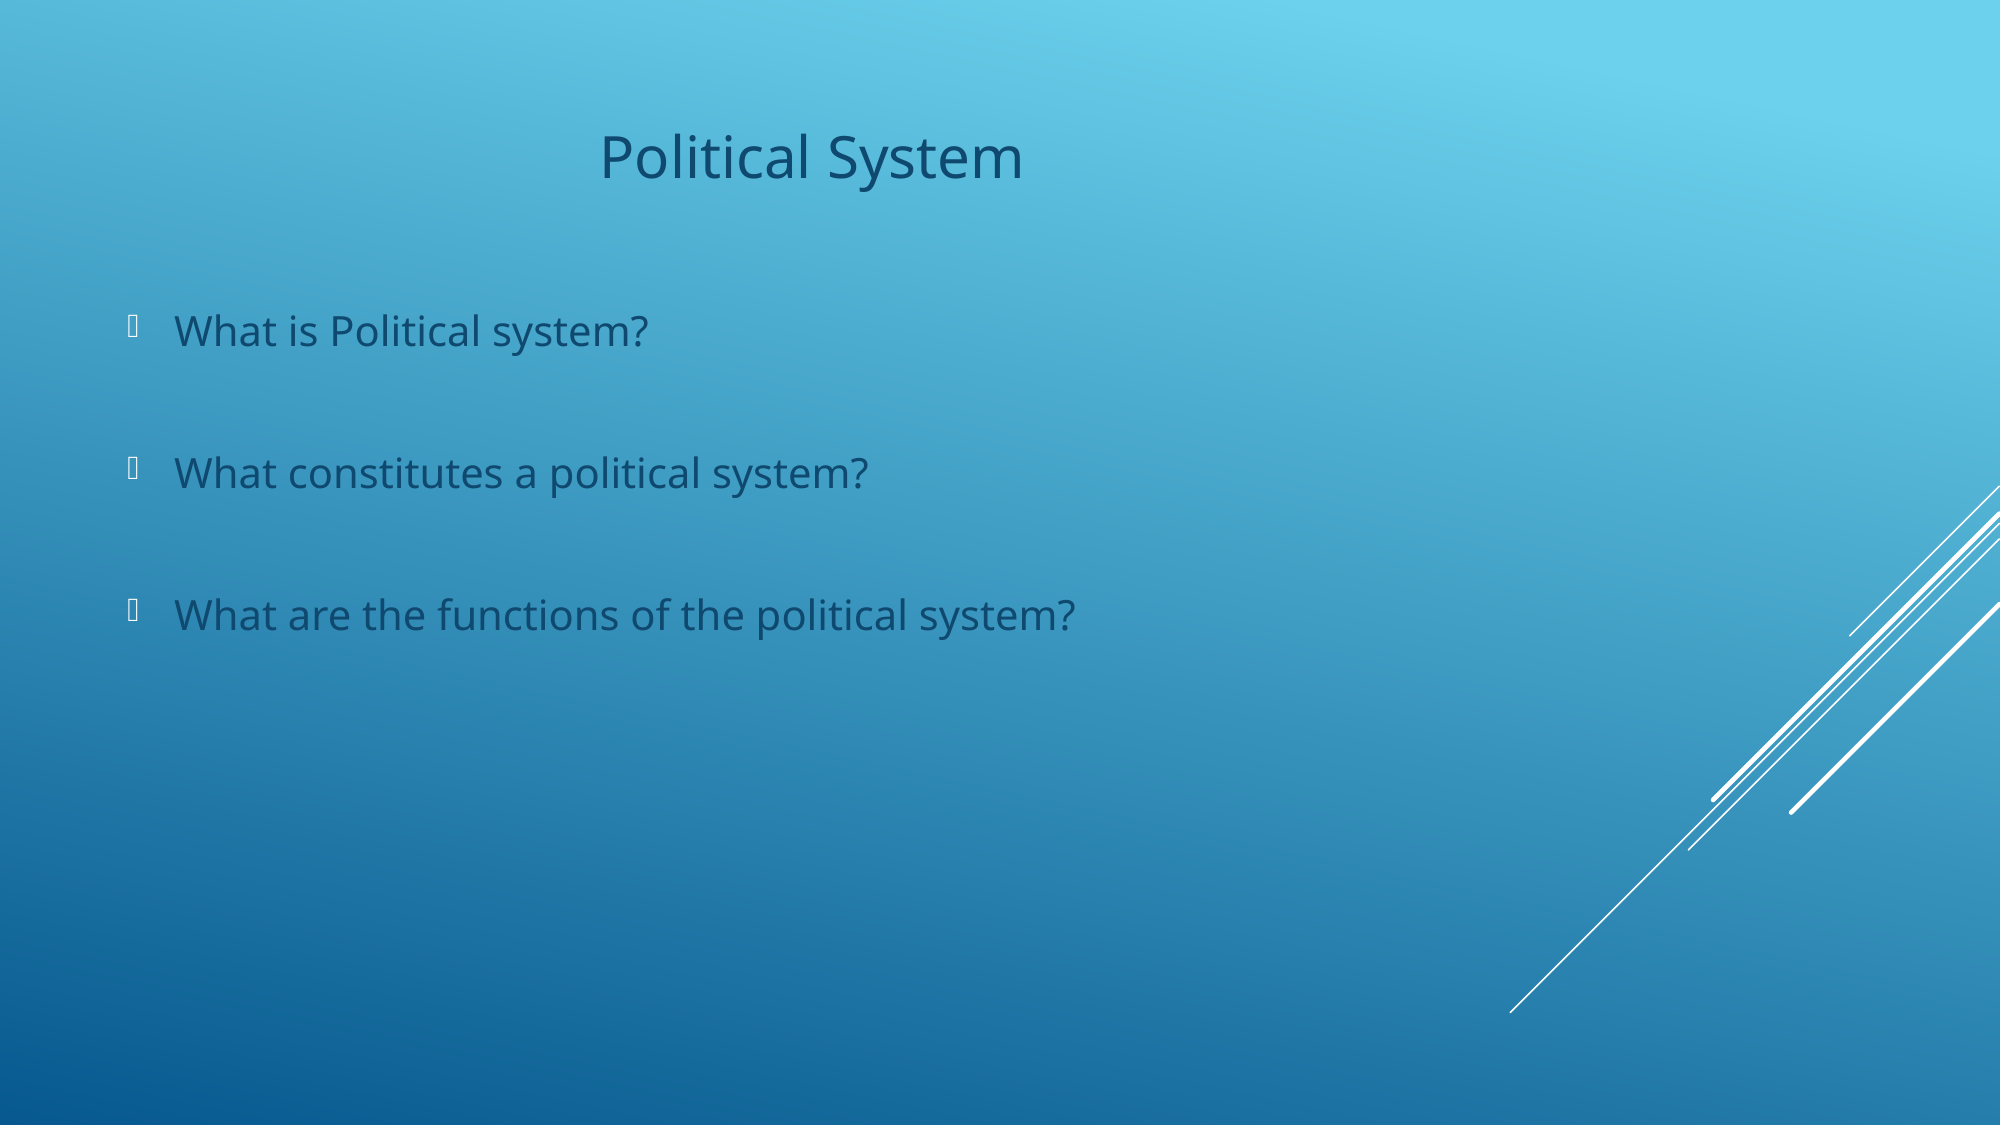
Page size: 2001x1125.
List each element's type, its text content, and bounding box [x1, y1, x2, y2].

list Political System What is Political system? What constitutes a political system? What are the functions of the political system? [112, 112, 1513, 706]
